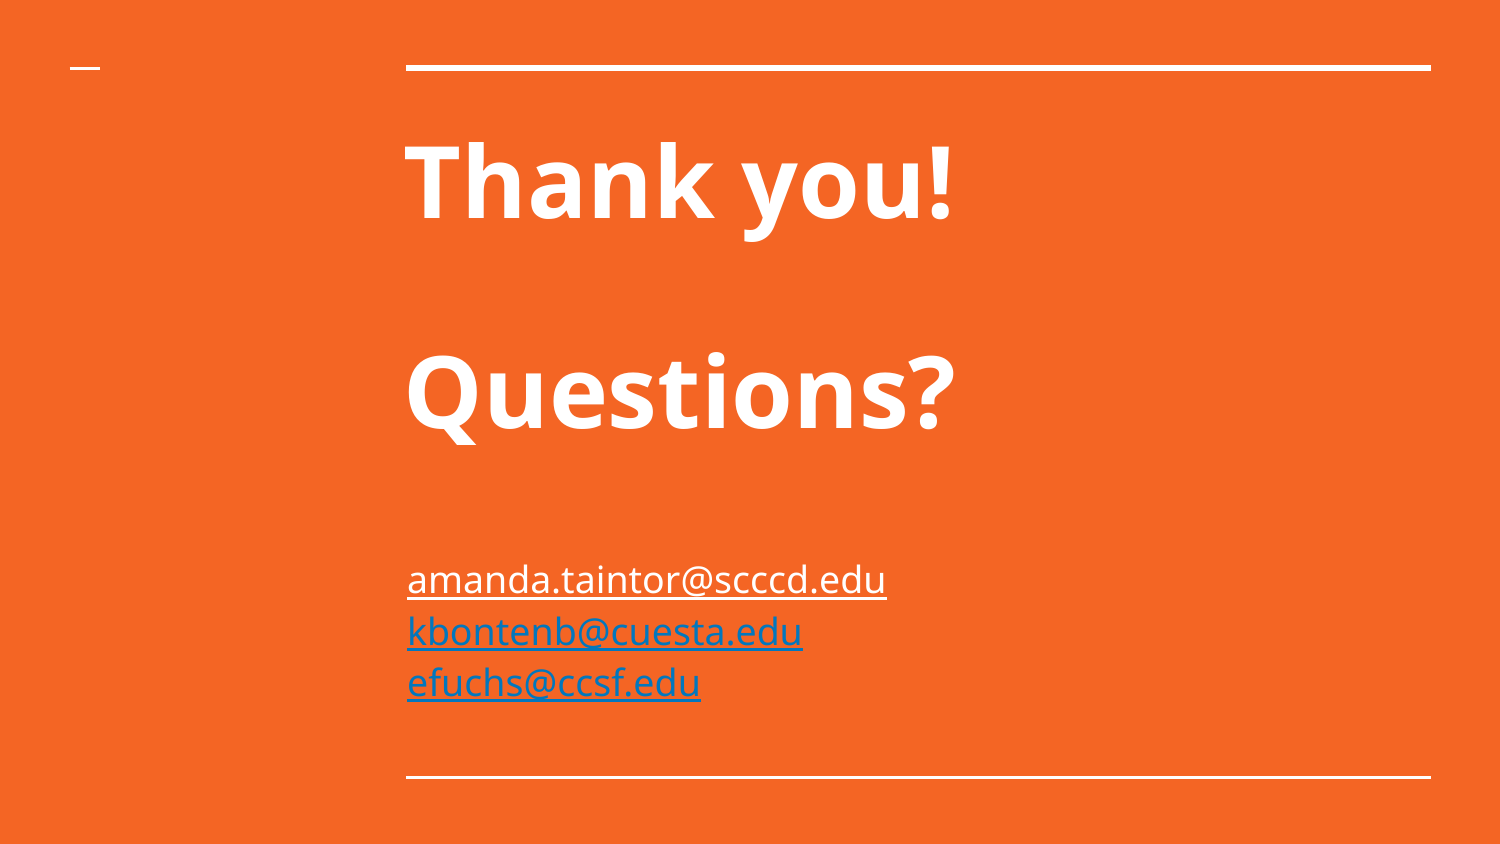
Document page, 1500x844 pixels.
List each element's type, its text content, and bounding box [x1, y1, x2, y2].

subtitle amanda.taintor@scccd.edu kbontenb@cuesta.edu efuchs@ccsf.edu [392, 531, 1431, 735]
title Thank you! Questions? [389, 103, 1428, 357]
